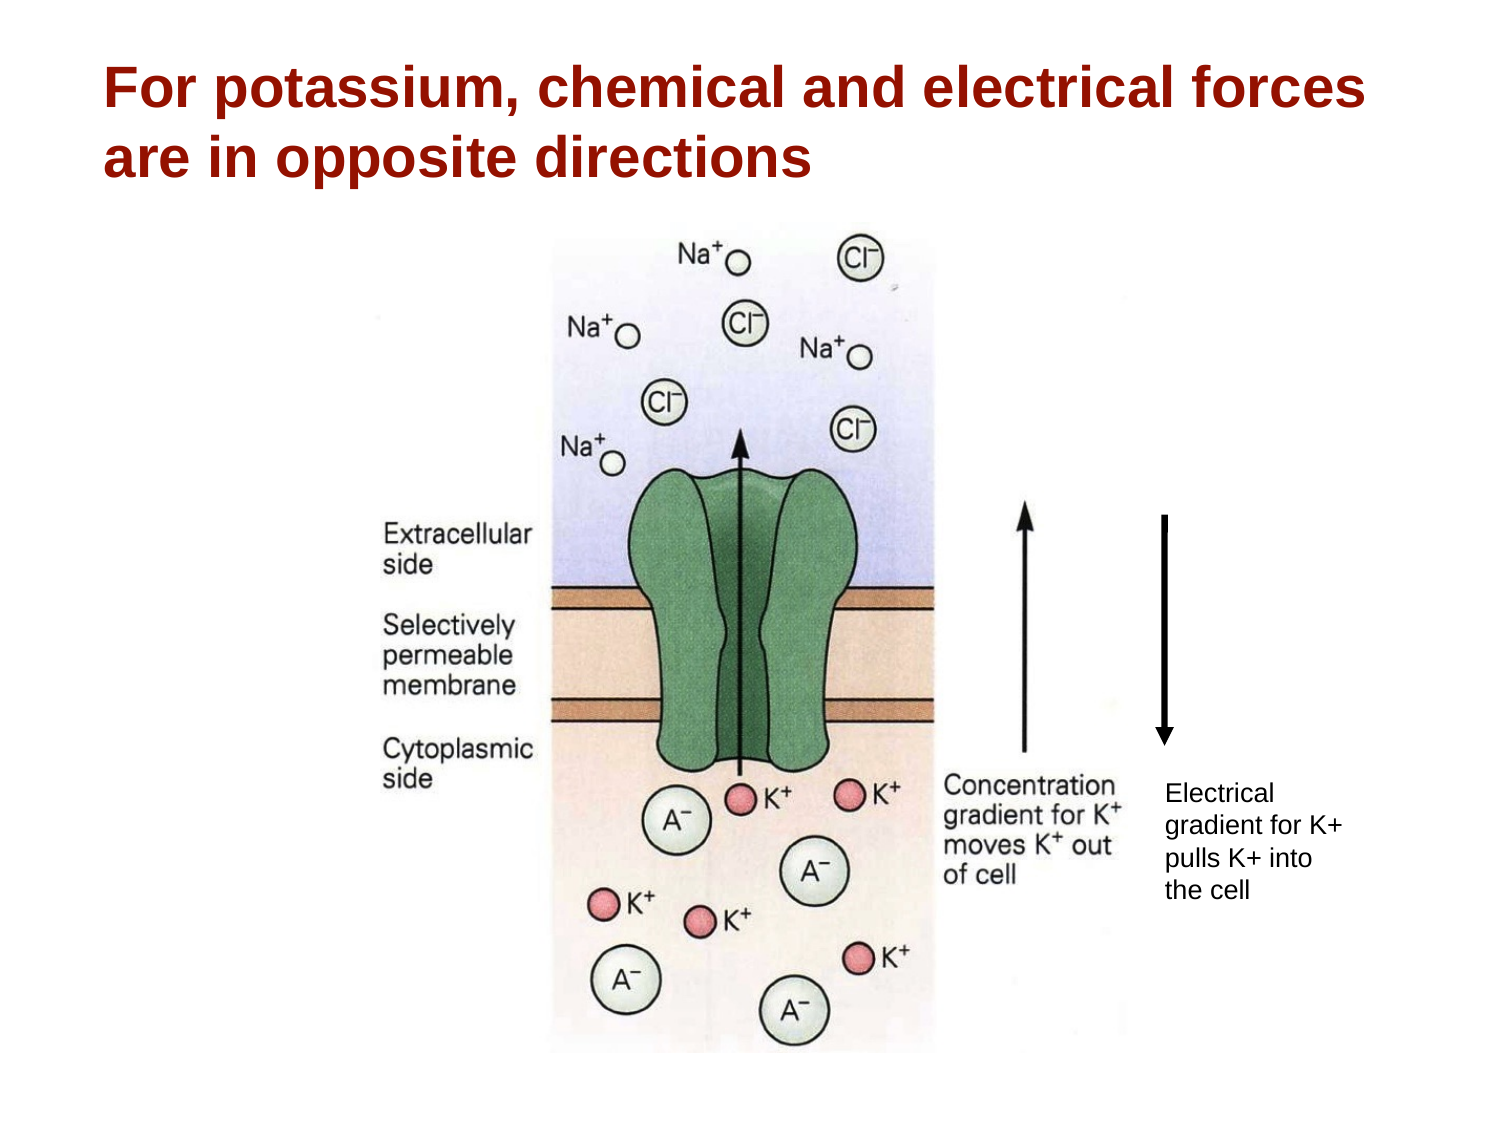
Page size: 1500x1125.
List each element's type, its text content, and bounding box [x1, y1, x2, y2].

picture [372, 222, 1128, 1053]
text_box [1158, 514, 1171, 746]
text_box Electrical gradient for K+ pulls K+ into the cell [1149, 766, 1450, 914]
title For potassium, chemical and electrical forces are in opposite directions [88, 0, 1408, 238]
